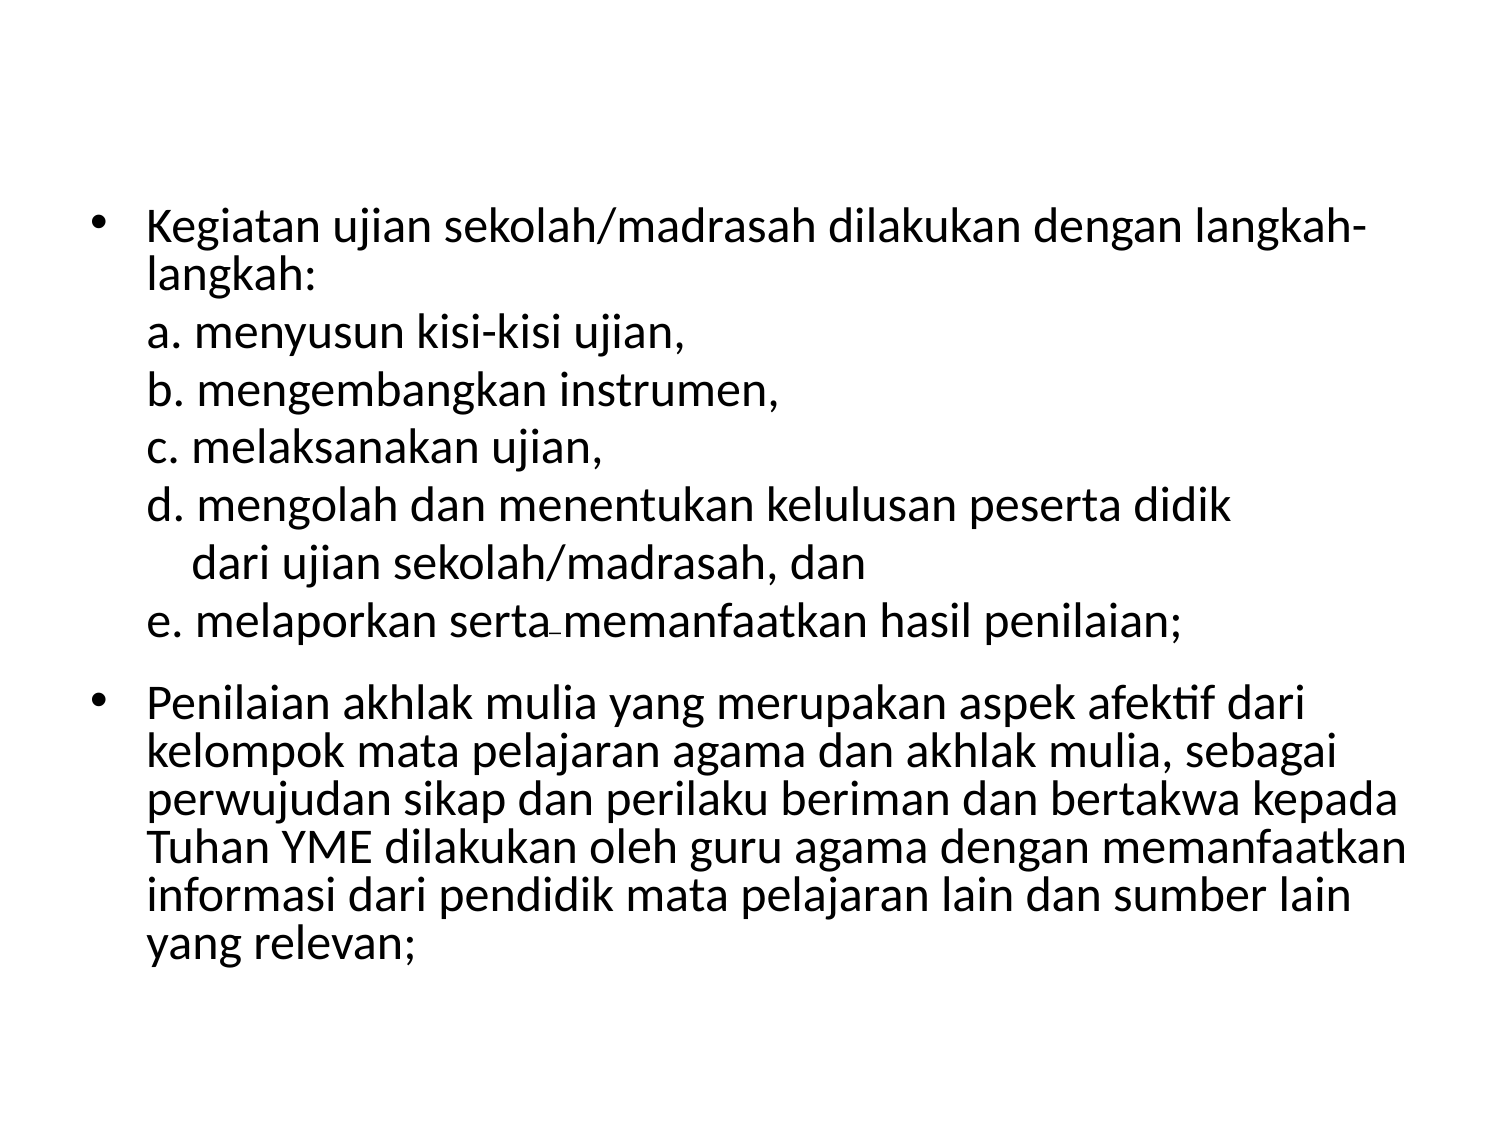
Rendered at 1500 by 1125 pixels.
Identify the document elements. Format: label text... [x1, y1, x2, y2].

list Kegiatan ujian sekolah/madrasah dilakukan dengan langkah-langkah: a. menyusun kisi-kisi ujian, b. mengembangkan instrumen, c. melaksanakan ujian, d. mengolah dan menentukan kelulusan peserta didik dari ujian sekolah/madrasah, dan e. melaporkan serta memanfaatkan hasil penilaian; Penilaian akhlak mulia yang merupakan aspek afektif dari kelompok mata pelajaran agama dan akhlak mulia, sebagai perwujudan sikap dan perilaku beriman dan bertakwa kepada Tuhan YME dilakukan oleh guru agama dengan memanfaatkan informasi dari pendidik mata pelajaran lain dan sumber lain yang relevan; [75, 196, 1425, 1047]
